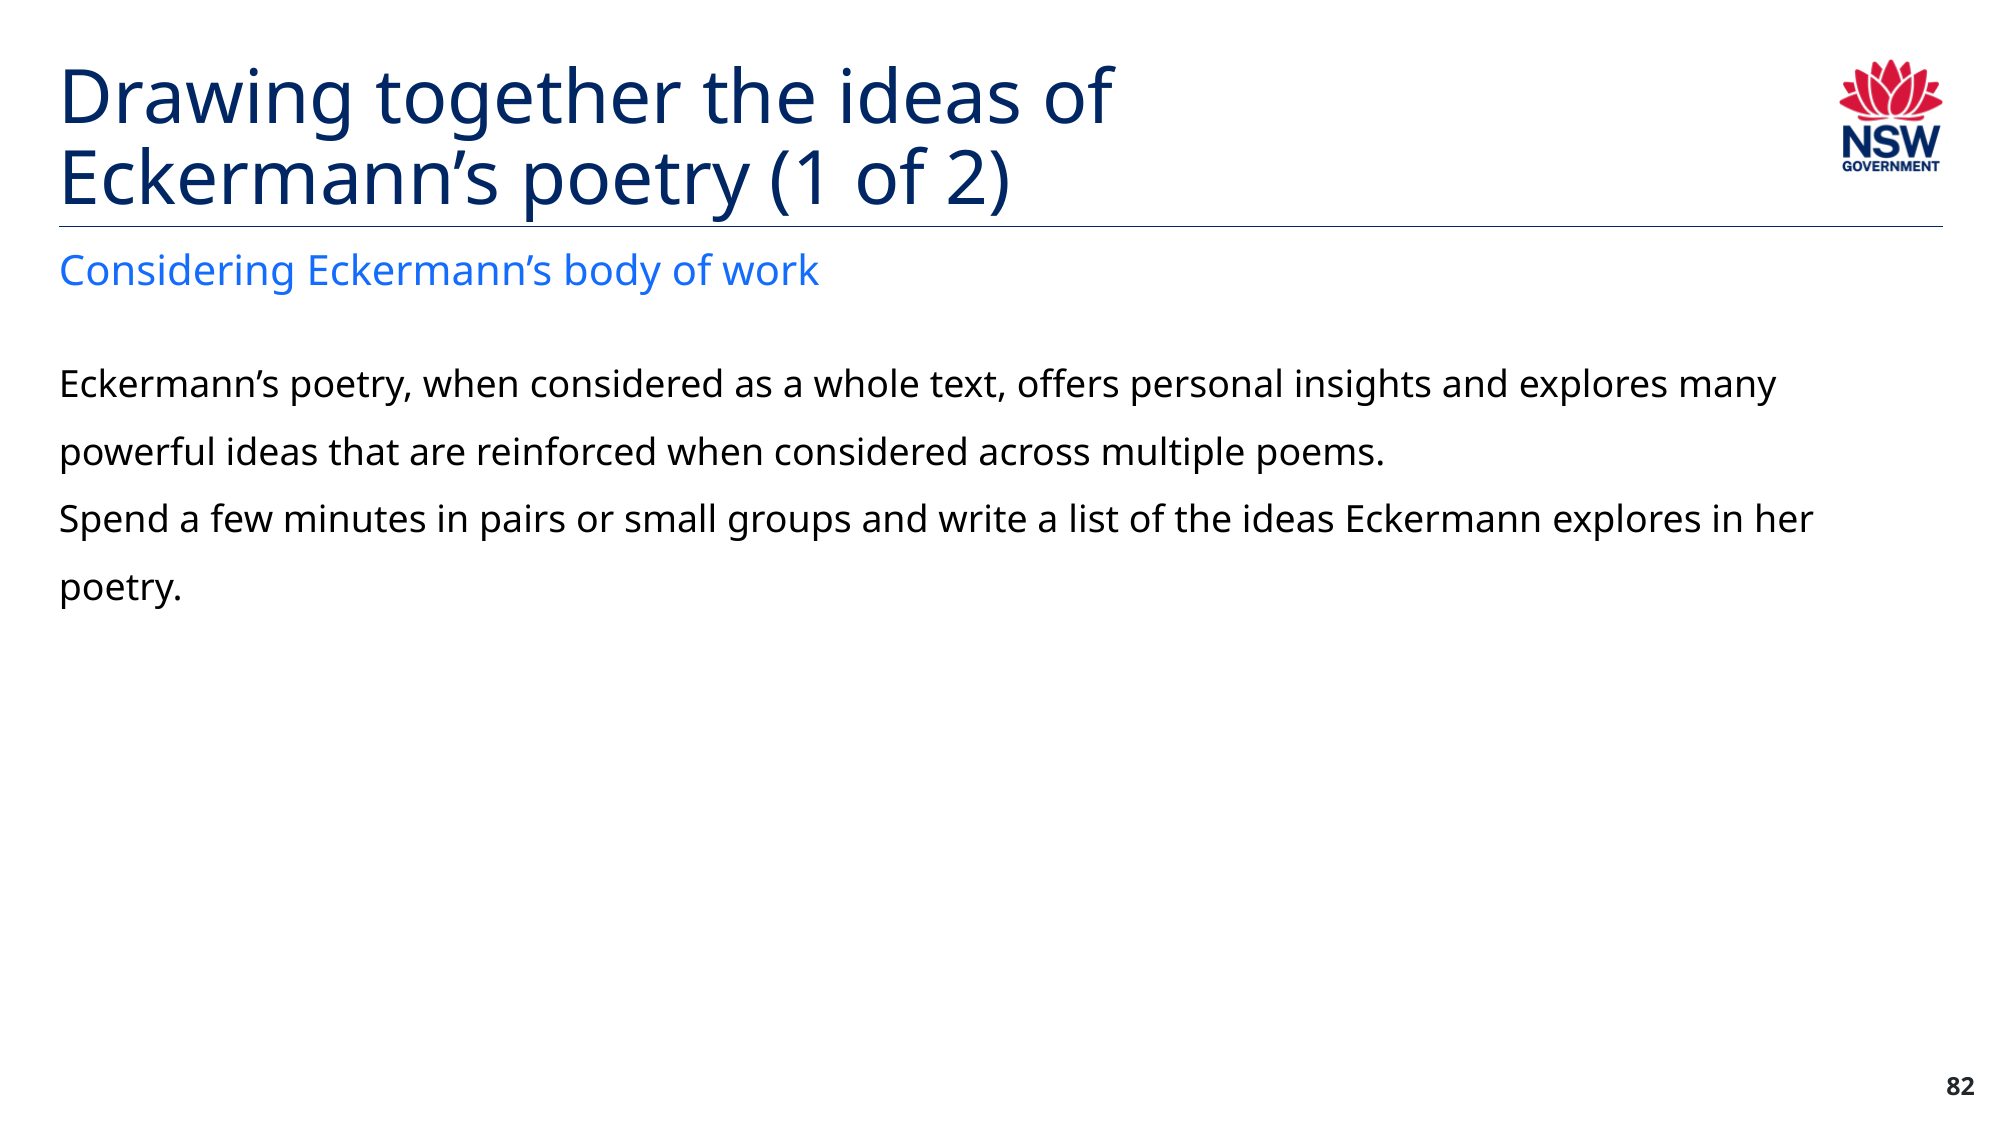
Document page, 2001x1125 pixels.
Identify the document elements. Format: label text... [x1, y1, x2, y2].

list Considering Eckermann’s body of work [59, 242, 1713, 294]
slide_number 82 [1856, 1070, 1975, 1125]
title Drawing together the ideas of Eckermann’s poetry (1 of 2) [59, 59, 1531, 209]
text_box Eckermann’s poetry, when considered as a whole text, offers personal insights and explores many powerful ideas that are reinforced when considered across multiple poems. Spend a few minutes in pairs or small groups and write a list of the ideas Eckermann explores in her poetry. [59, 337, 1933, 1053]
picture [1839, 59, 1943, 172]
